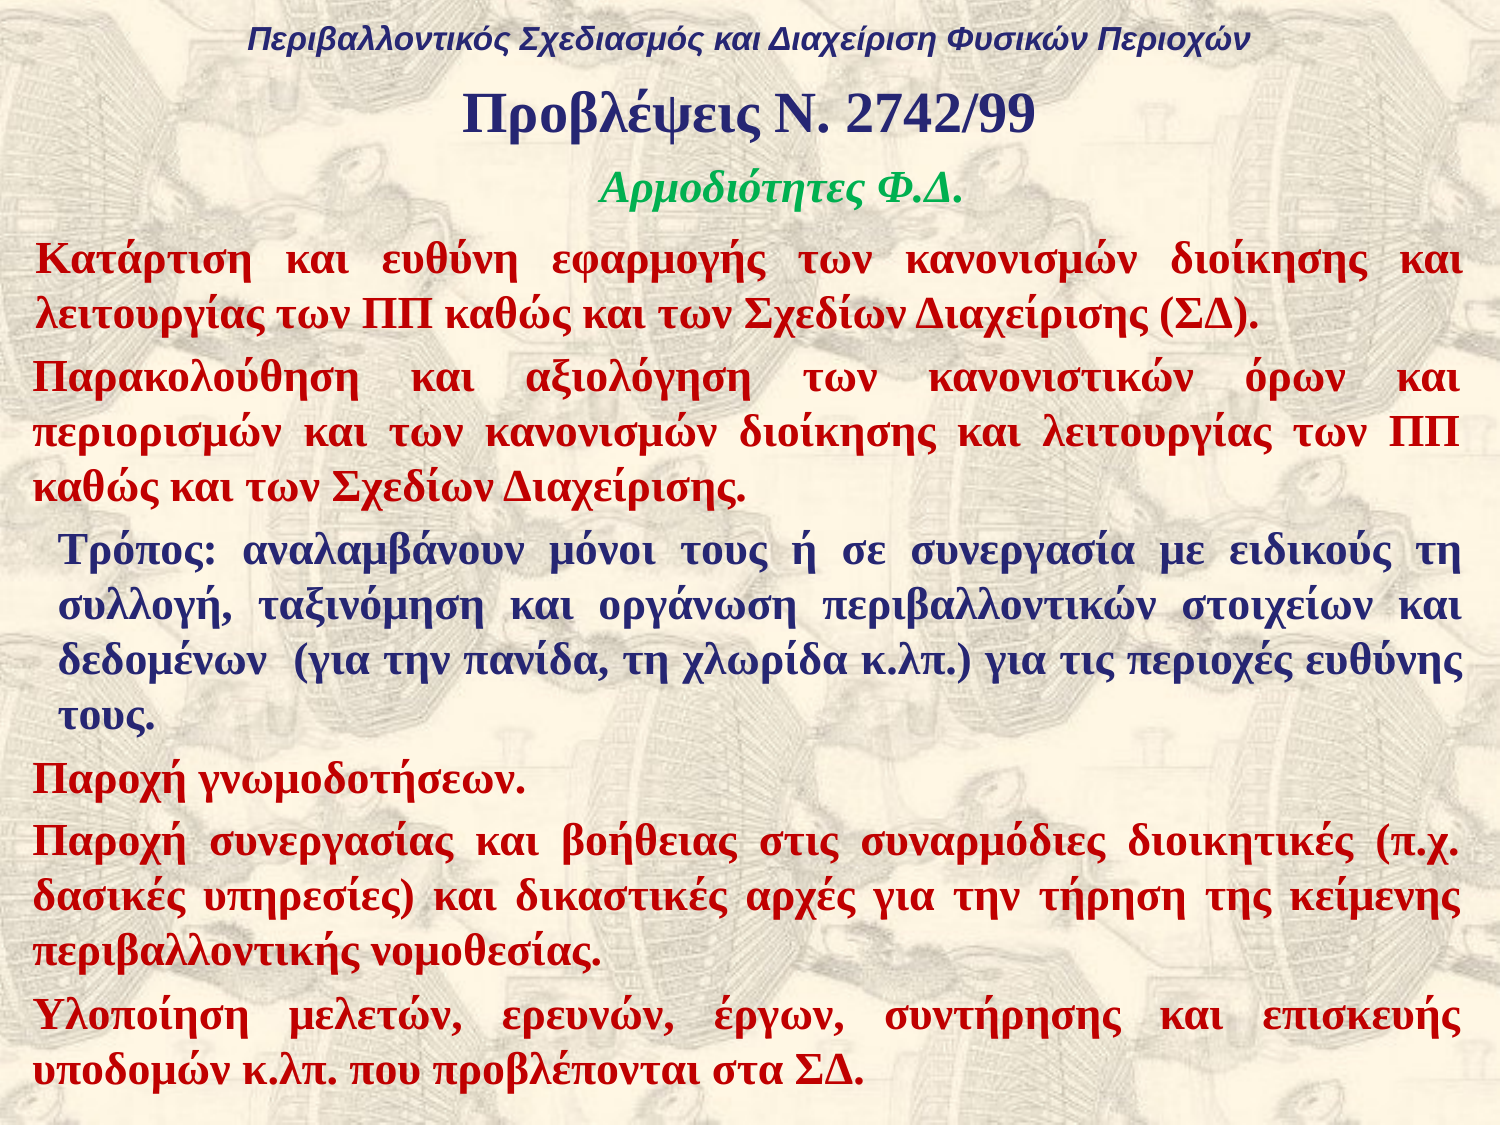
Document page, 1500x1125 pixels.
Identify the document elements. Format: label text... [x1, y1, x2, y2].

text_box Περιβαλλοντικός Σχεδιασμός και Διαχείριση Φυσικών Περιοχών [20, 0, 1480, 65]
picture [0, 0, 1500, 1125]
text_box Προβλέψεις Ν. 2742/99 [148, 66, 1352, 149]
text_box Κατάρτιση και ευθύνη εφαρμογής των κανονισμών διοίκησης και λειτουργίας των ΠΠ καθώς και των Σχεδίων Διαχείρισης (ΣΔ). [20, 219, 1480, 345]
text_box Παροχή συνεργασίας και βοήθειας στις συναρμόδιες διοικητικές (π.χ. δασικές υπηρεσίες) και δικαστικές αρχές για την τήρηση της κείμενης περιβαλλοντικής νομοθεσίας. [17, 802, 1477, 983]
text_box Παροχή γνωμοδοτήσεων. [17, 740, 1477, 802]
text_box Αρμοδιότητες Φ.Δ. [64, 149, 1500, 219]
text_box Τρόπος: αναλαμβάνουν μόνοι τους ή σε συνεργασία με ειδικούς τη συλλογή, ταξινόμηση και οργάνωση περιβαλλοντικών στοιχείων και δεδομένων (για την πανίδα, τη χλωρίδα κ.λπ.) για τις περιοχές ευθύνης τους. [42, 511, 1479, 746]
text_box Υλοποίηση μελετών, ερευνών, έργων, συντήρησης και επισκευής υποδομών κ.λπ. που προβλέπονται στα ΣΔ. [17, 983, 1477, 1101]
text_box Παρακολούθηση και αξιολόγηση των κανονιστικών όρων και περιορισμών και των κανονισμών διοίκησης και λειτουργίας των ΠΠ καθώς και των Σχεδίων Διαχείρισης. [17, 337, 1477, 518]
